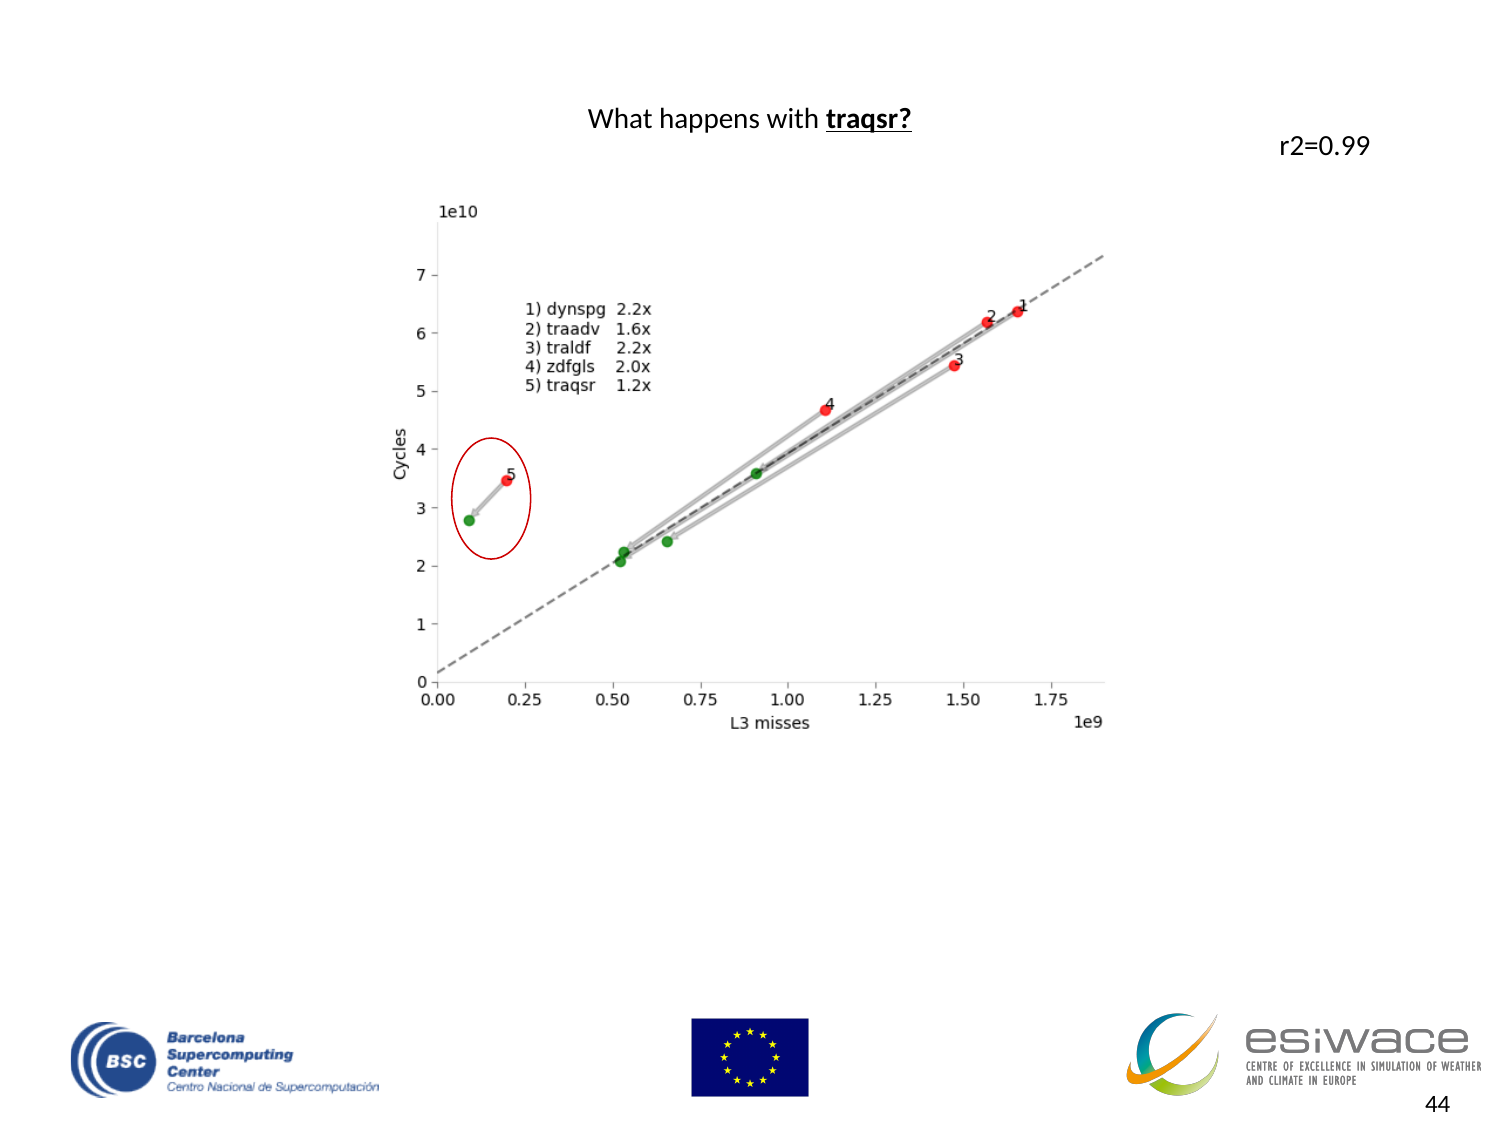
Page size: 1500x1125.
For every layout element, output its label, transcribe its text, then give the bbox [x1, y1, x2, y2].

picture [374, 187, 1126, 751]
picture [1121, 1012, 1481, 1098]
text_box r2=0.99 [1264, 111, 1419, 205]
text_box What happens with traqsr? [307, 84, 1193, 174]
picture [691, 1018, 809, 1097]
slide_number 44 [1410, 1059, 1500, 1125]
picture [70, 1022, 379, 1098]
